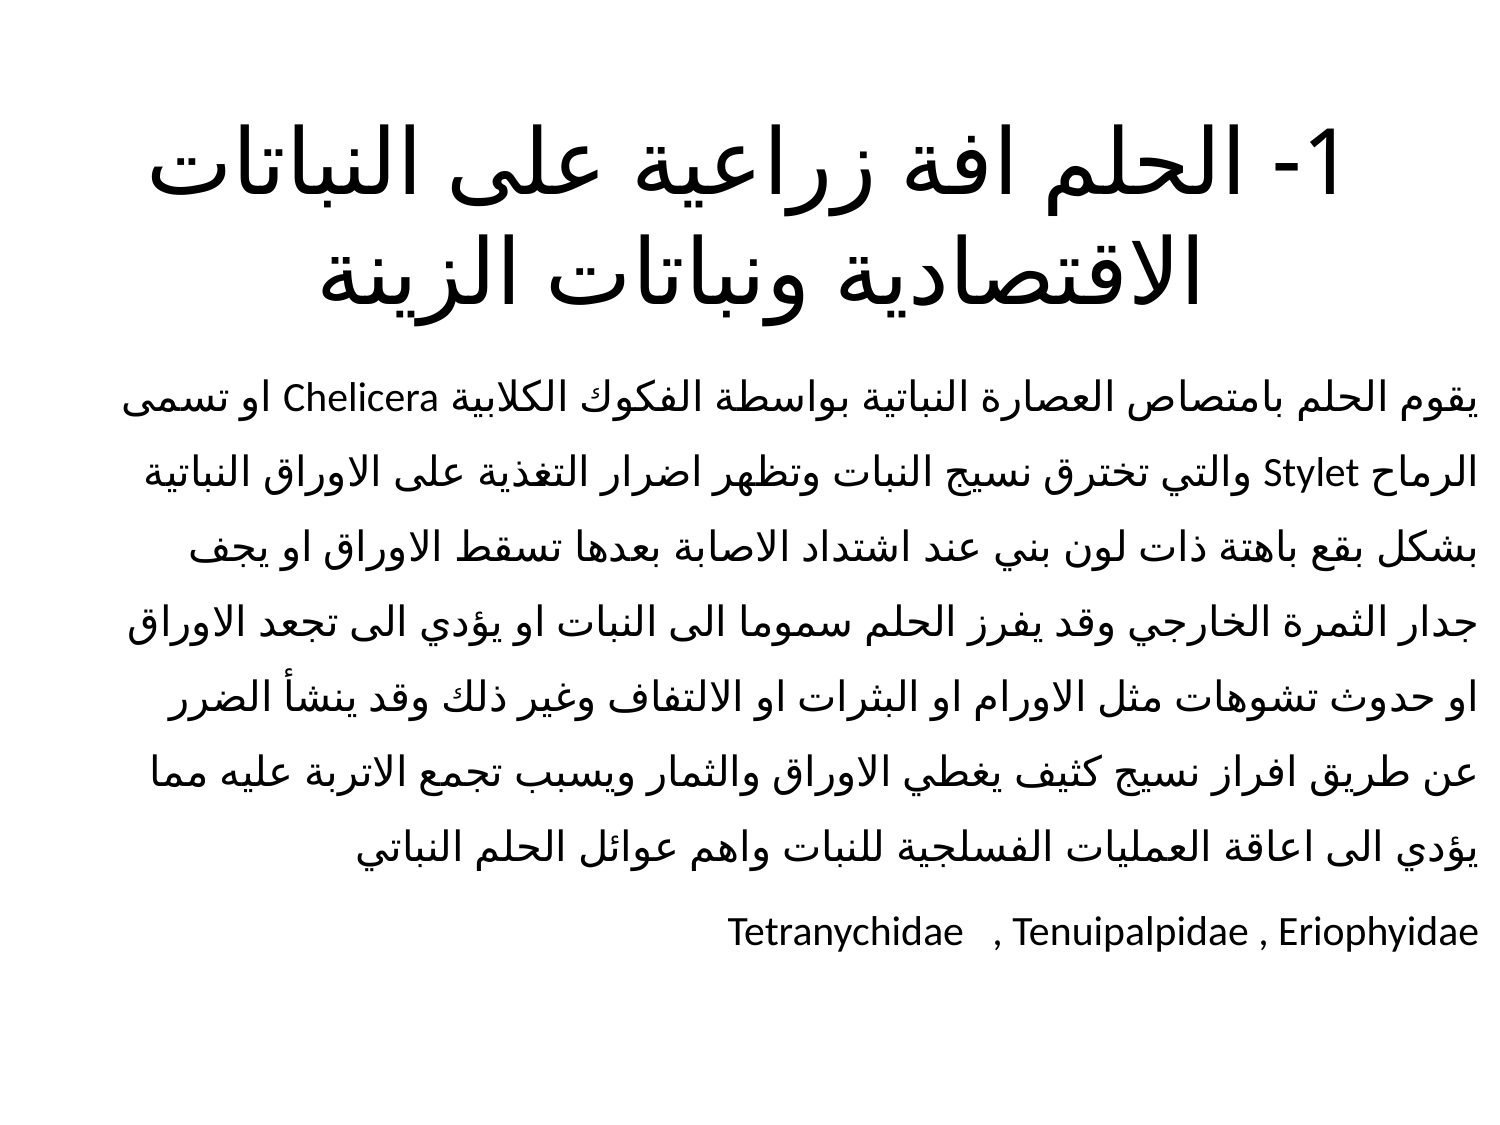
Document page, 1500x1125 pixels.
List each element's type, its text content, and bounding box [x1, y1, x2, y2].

title 1- الحلم افة زراعية على النباتات الاقتصادية ونباتات الزينة [112, 37, 1388, 337]
subtitle يقوم الحلم بامتصاص العصارة النباتية بواسطة الفكوك الكلابية Chelicera او تسمى الرماح Stylet والتي تخترق نسيج النبات وتظهر اضرار التغذية على الاوراق النباتية بشكل بقع باهتة ذات لون بني عند اشتداد الاصابة بعدها تسقط الاوراق او يجف جدار الثمرة الخارجي وقد يفرز الحلم سموما الى النبات او يؤدي الى تجعد الاوراق او حدوث تشوهات مثل الاورام او البثرات او الالتفاف وغير ذلك وقد ينشأ الضرر عن طريق افراز نسيج كثيف يغطي الاوراق والثمار ويسبب تجمع الاتربة عليه مما يؤدي الى اعاقة العمليات الفسلجية للنبات واهم عوائل الحلم النباتي Tetranychidae , Tenuipalpidae , Eriophyidae [87, 337, 1495, 1075]
